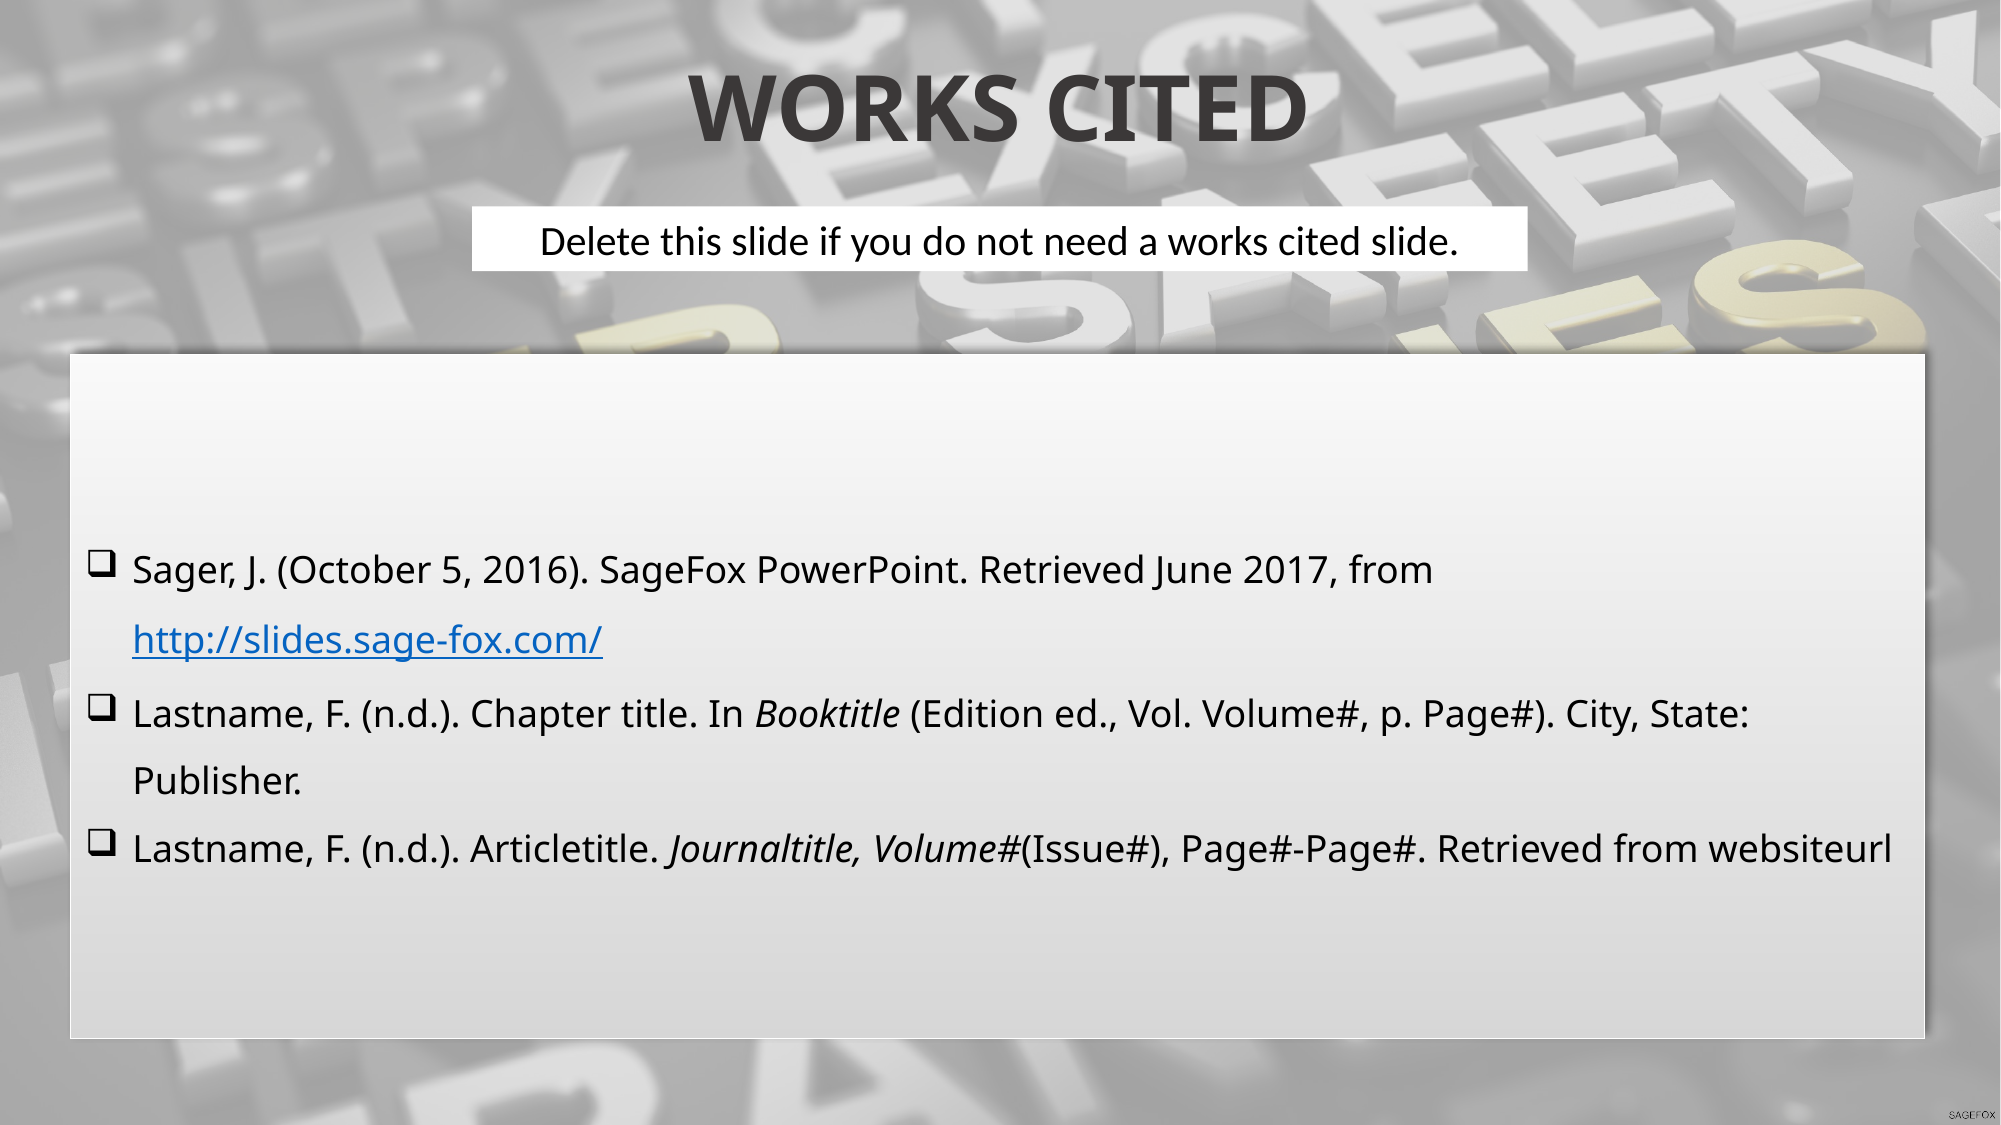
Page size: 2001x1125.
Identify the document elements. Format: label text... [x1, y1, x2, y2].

text_box Sager, J. (October 5, 2016). SageFox PowerPoint. Retrieved June 2017, from http://slides.sage-fox.com/ Lastname, F. (n.d.). Chapter title. In Booktitle (Edition ed., Vol. Volume#, p. Page#). City, State: Publisher. Lastname, F. (n.d.). Articletitle. Journaltitle, Volume#(Issue#), Page#-Page#. Retrieved from websiteurl [70, 354, 1925, 1039]
text_box WORKS CITED [548, 42, 1452, 167]
text_box Delete this slide if you do not need a works cited slide. [472, 206, 1528, 272]
picture [1925, 0, 2001, 1125]
